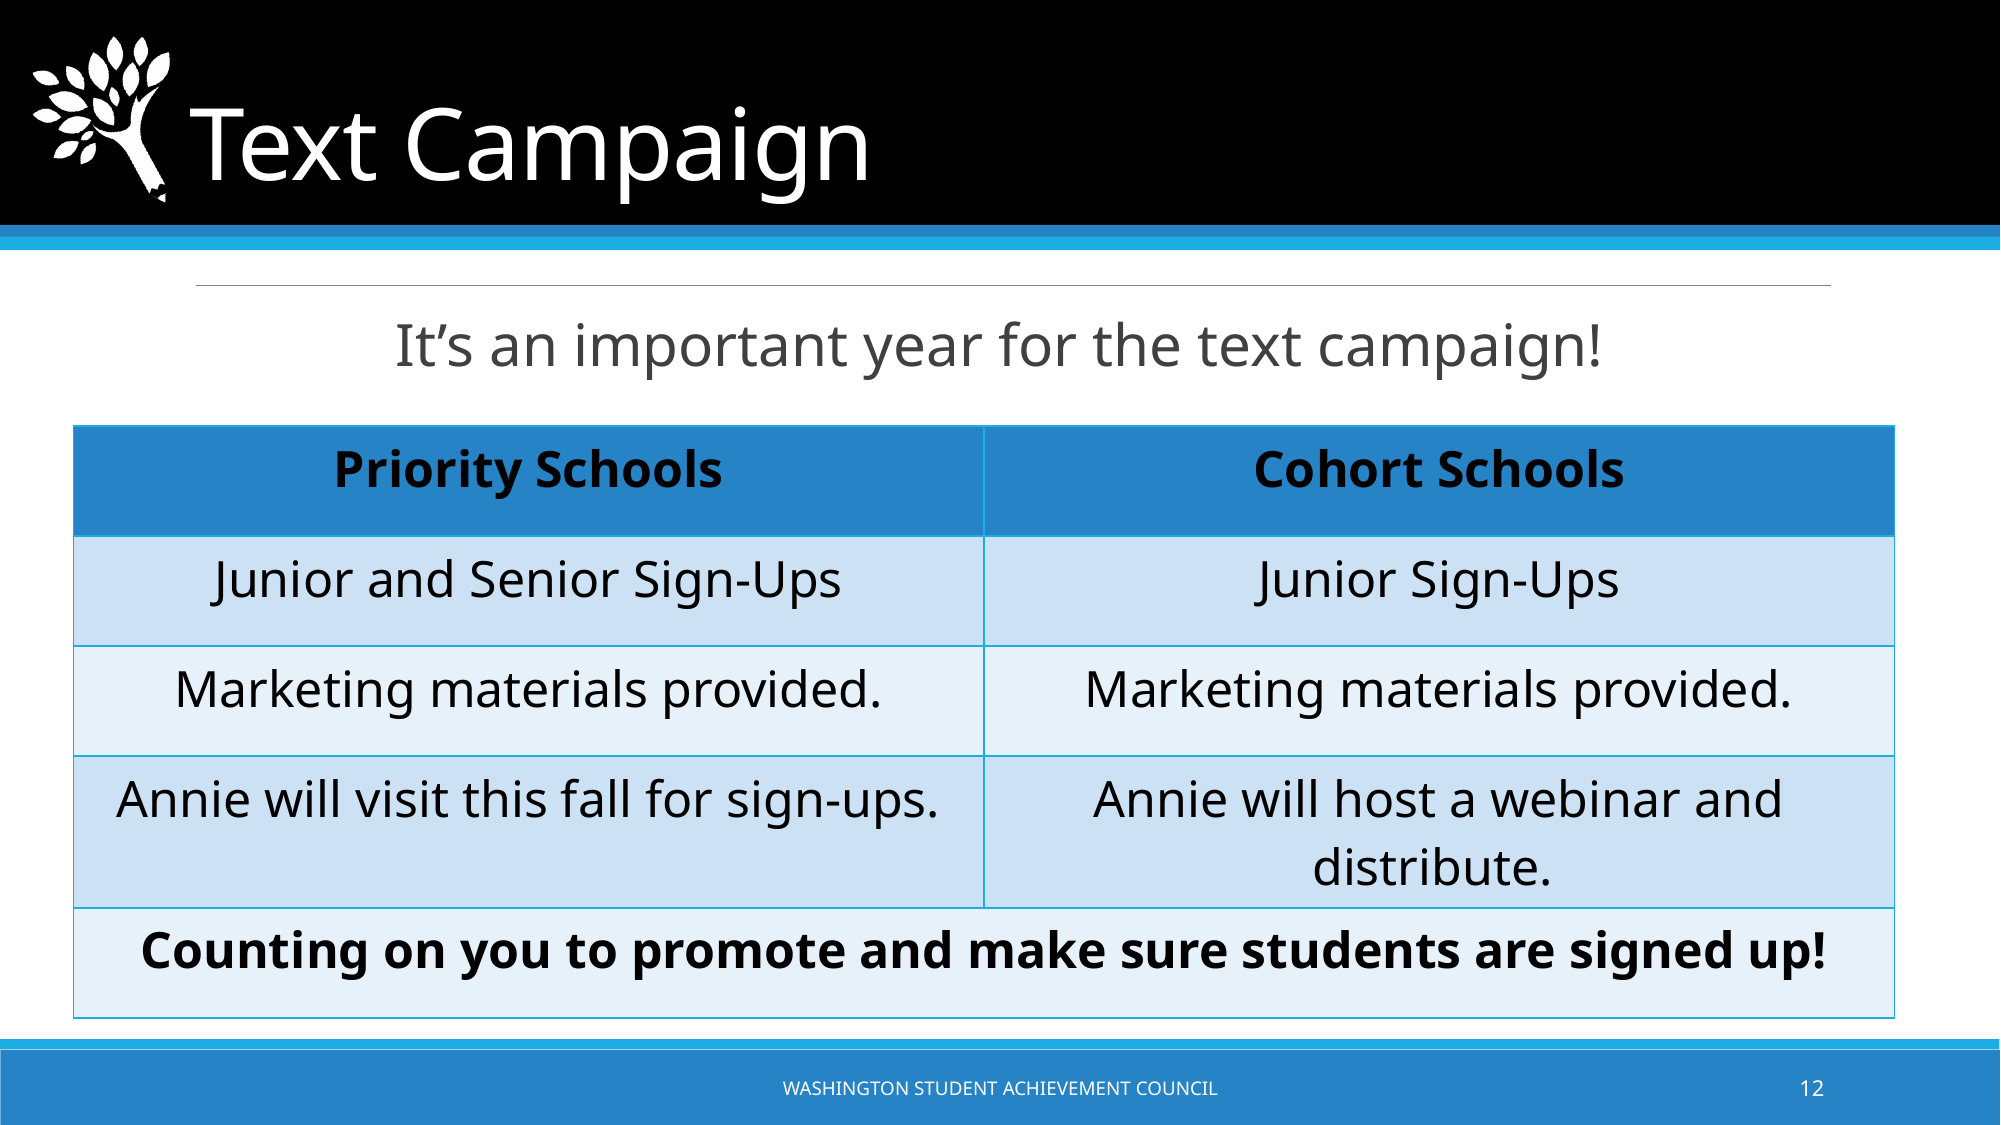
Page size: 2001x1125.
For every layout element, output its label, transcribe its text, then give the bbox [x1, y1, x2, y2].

footer Washington Student Achievement Council [604, 1059, 1396, 1120]
title Text Campaign [174, 21, 1825, 209]
slide_number 12 [1624, 1059, 1840, 1120]
table_cell Junior Sign-Ups [985, 537, 1894, 645]
table_cell Marketing materials provided. [985, 647, 1894, 755]
picture [18, 22, 174, 232]
list It’s an important year for the text campaign! [105, 308, 1895, 425]
table_header Priority Schools [74, 427, 983, 535]
table_cell Counting on you to promote and make sure students are signed up! [74, 909, 1894, 1017]
table_cell Annie will visit this fall for sign-ups. [74, 757, 983, 907]
table_cell Annie will host a webinar and distribute. [985, 757, 1894, 907]
table_cell Marketing materials provided. [74, 647, 983, 755]
table_cell Junior and Senior Sign-Ups [74, 537, 983, 645]
table_header Cohort Schools [985, 427, 1894, 535]
